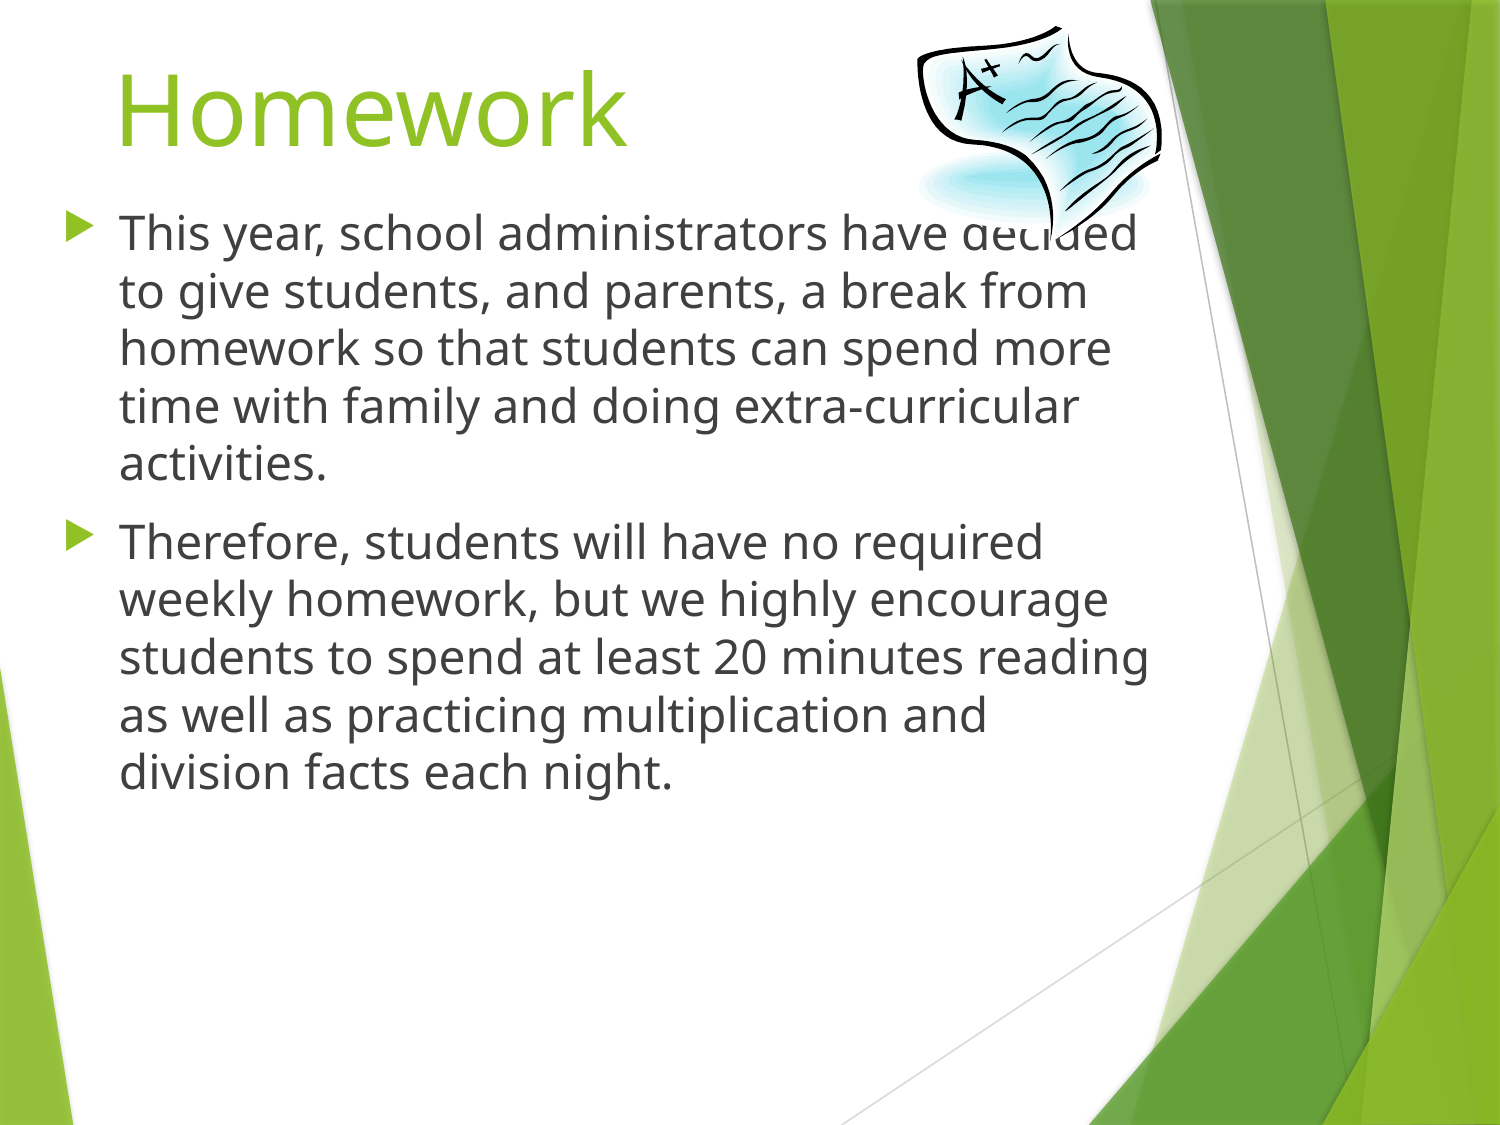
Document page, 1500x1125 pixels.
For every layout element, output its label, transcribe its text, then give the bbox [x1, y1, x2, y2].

list This year, school administrators have decided to give students, and parents, a break from homework so that students can spend more time with family and doing extra-curricular activities. Therefore, students will have no required weekly homework, but we highly encourage students to spend at least 20 minutes reading as well as practicing multiplication and division facts each night. [47, 195, 1186, 1075]
picture [910, 24, 1163, 242]
title Homework [98, 39, 730, 181]
